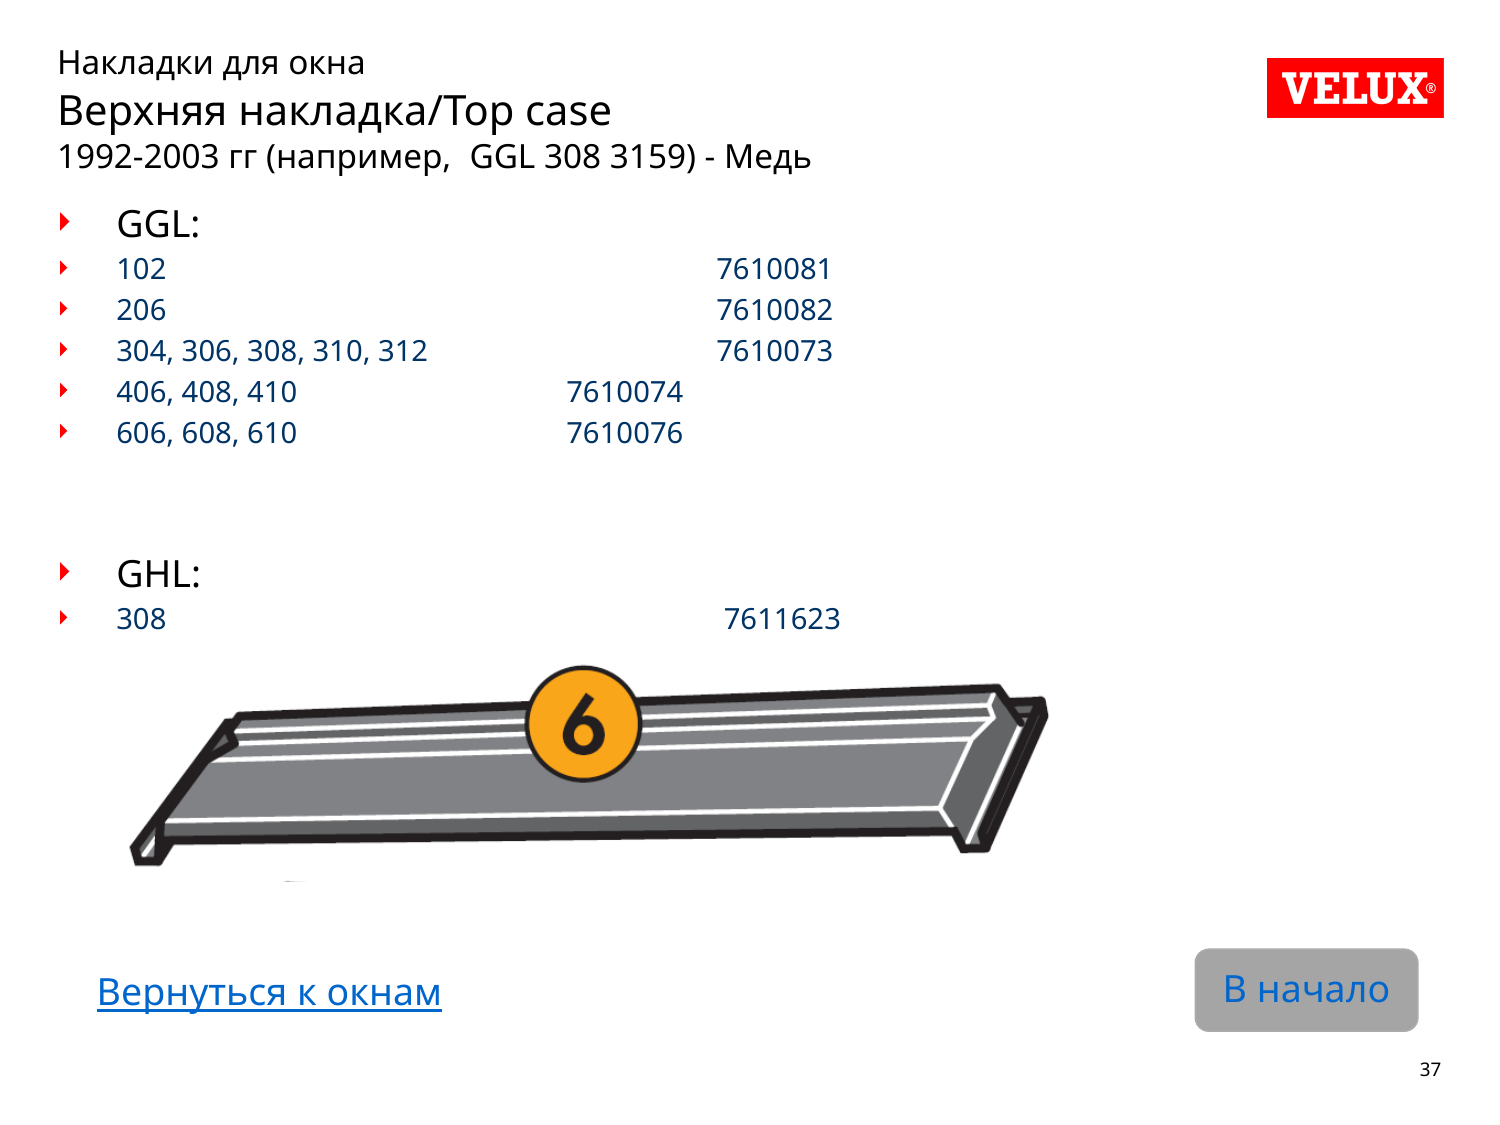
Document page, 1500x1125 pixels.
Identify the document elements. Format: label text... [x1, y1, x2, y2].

title Накладки для окна Верхняя накладка/Top case 1992-2003 гг (например, GGL 308 3159) - Медь [56, 27, 1211, 182]
text_box Вернуться к окнам [81, 960, 996, 1027]
slide_number 37 [1392, 1057, 1442, 1095]
text_box В начало [1195, 949, 1418, 1032]
picture [111, 656, 1088, 883]
picture [1267, 58, 1444, 118]
text_box GGL: 102 7610081 206 7610082 304, 306, 308, 310, 312 7610073 406, 408, 410 7610074 606, 608, 610 7610076 GHL: 308 7611623 [57, 200, 1188, 929]
